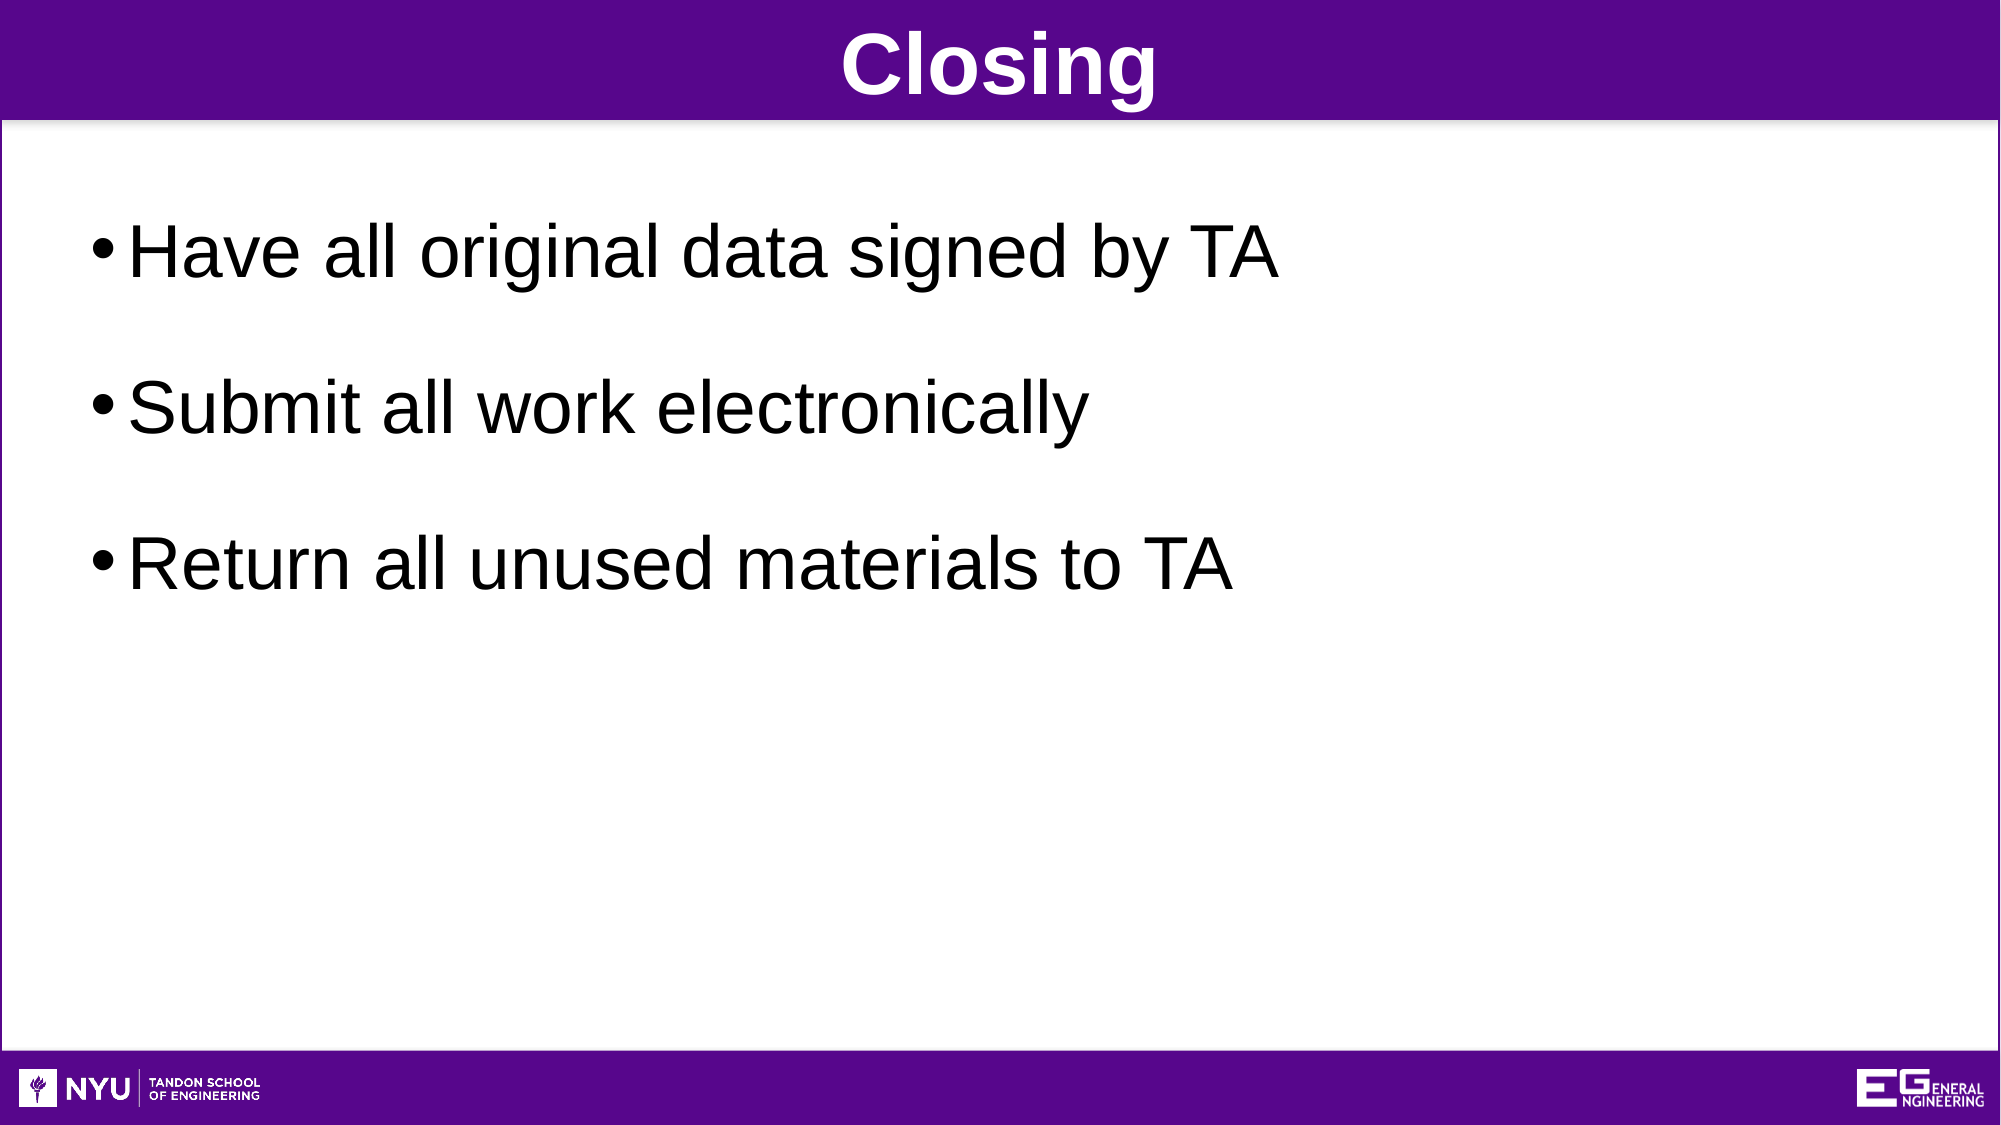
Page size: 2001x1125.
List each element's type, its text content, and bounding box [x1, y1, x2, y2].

picture [1856, 1069, 1984, 1107]
list Closing [0, 0, 2000, 120]
list Have all original data signed by TA Submit all work electronically Return all unused materials to TA [0, 149, 2000, 1026]
picture [19, 1069, 260, 1107]
